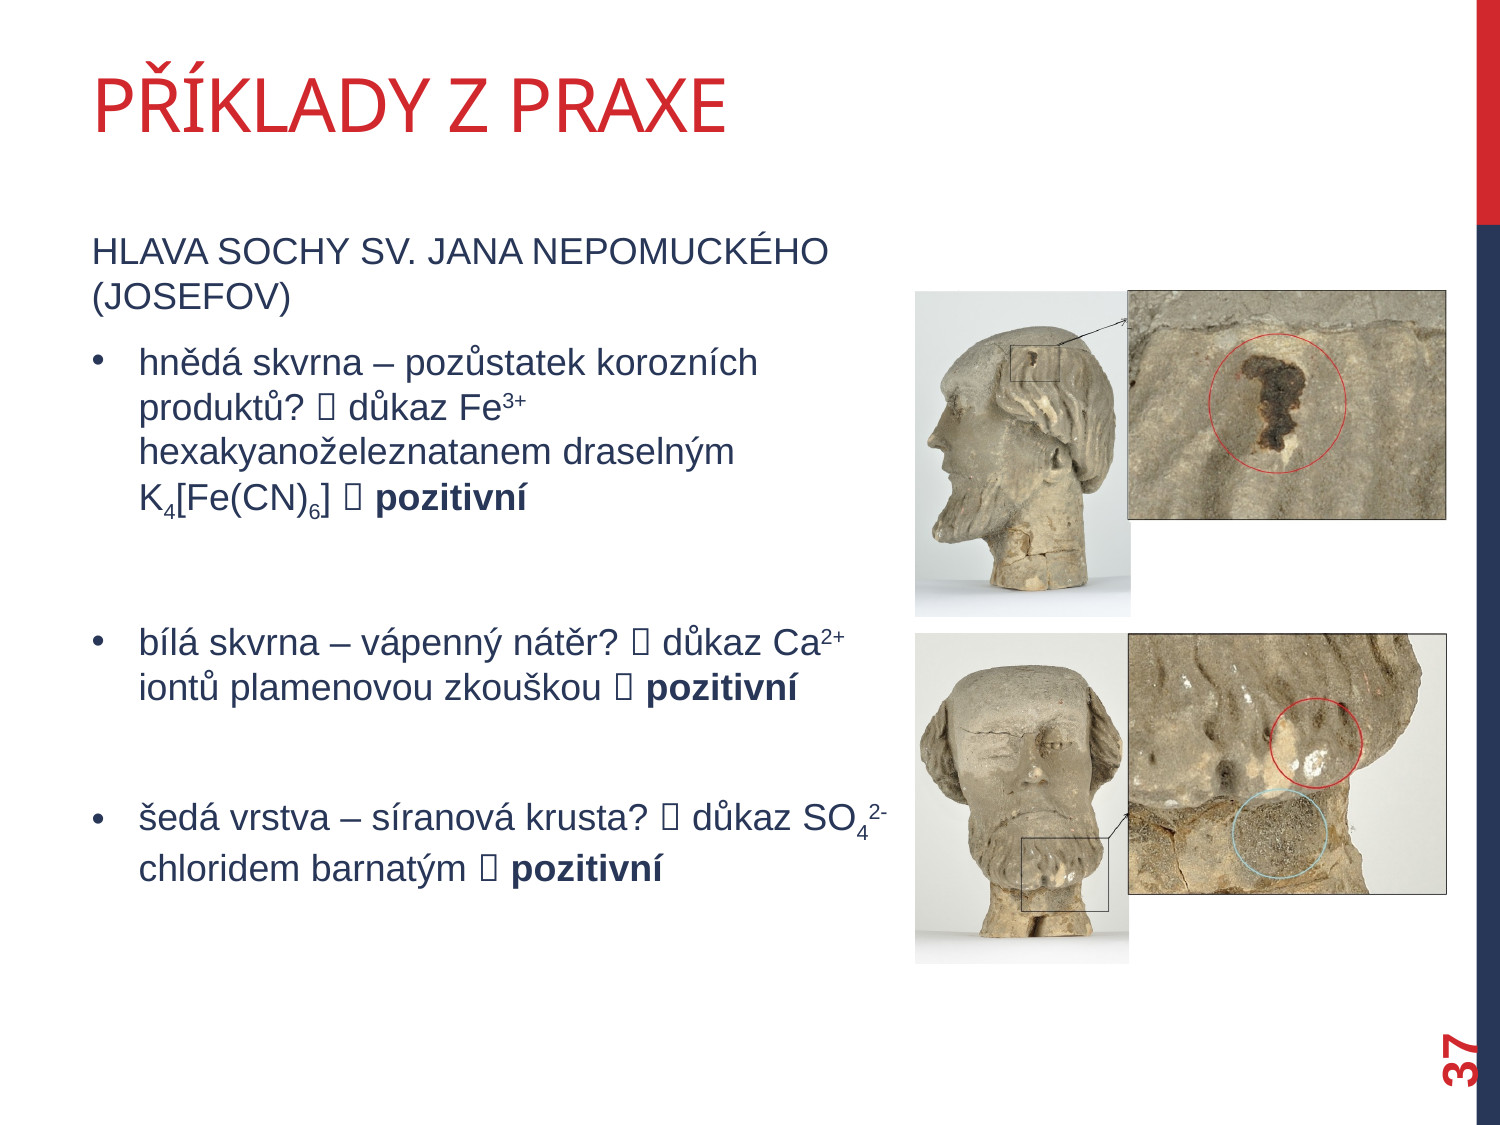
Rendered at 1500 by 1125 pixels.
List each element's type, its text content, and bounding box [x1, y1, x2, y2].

picture [914, 290, 1448, 617]
title Příklady z praxe [76, 42, 1093, 155]
picture [914, 632, 1448, 965]
slide_number 37 [1427, 887, 1488, 1104]
list Hlava sochy sv. Jana Nepomuckého (Josefov) hnědá skvrna – pozůstatek korozních produktů?  důkaz Fe3+ hexakyanoželeznatanem draselným K4[Fe(CN)6]  pozitivní bílá skvrna – vápenný nátěr?  důkaz Ca2+ iontů plamenovou zkouškou  pozitivní šedá vrstva – síranová krusta?  důkaz SO42- chloridem barnatým  pozitivní [76, 219, 916, 1125]
